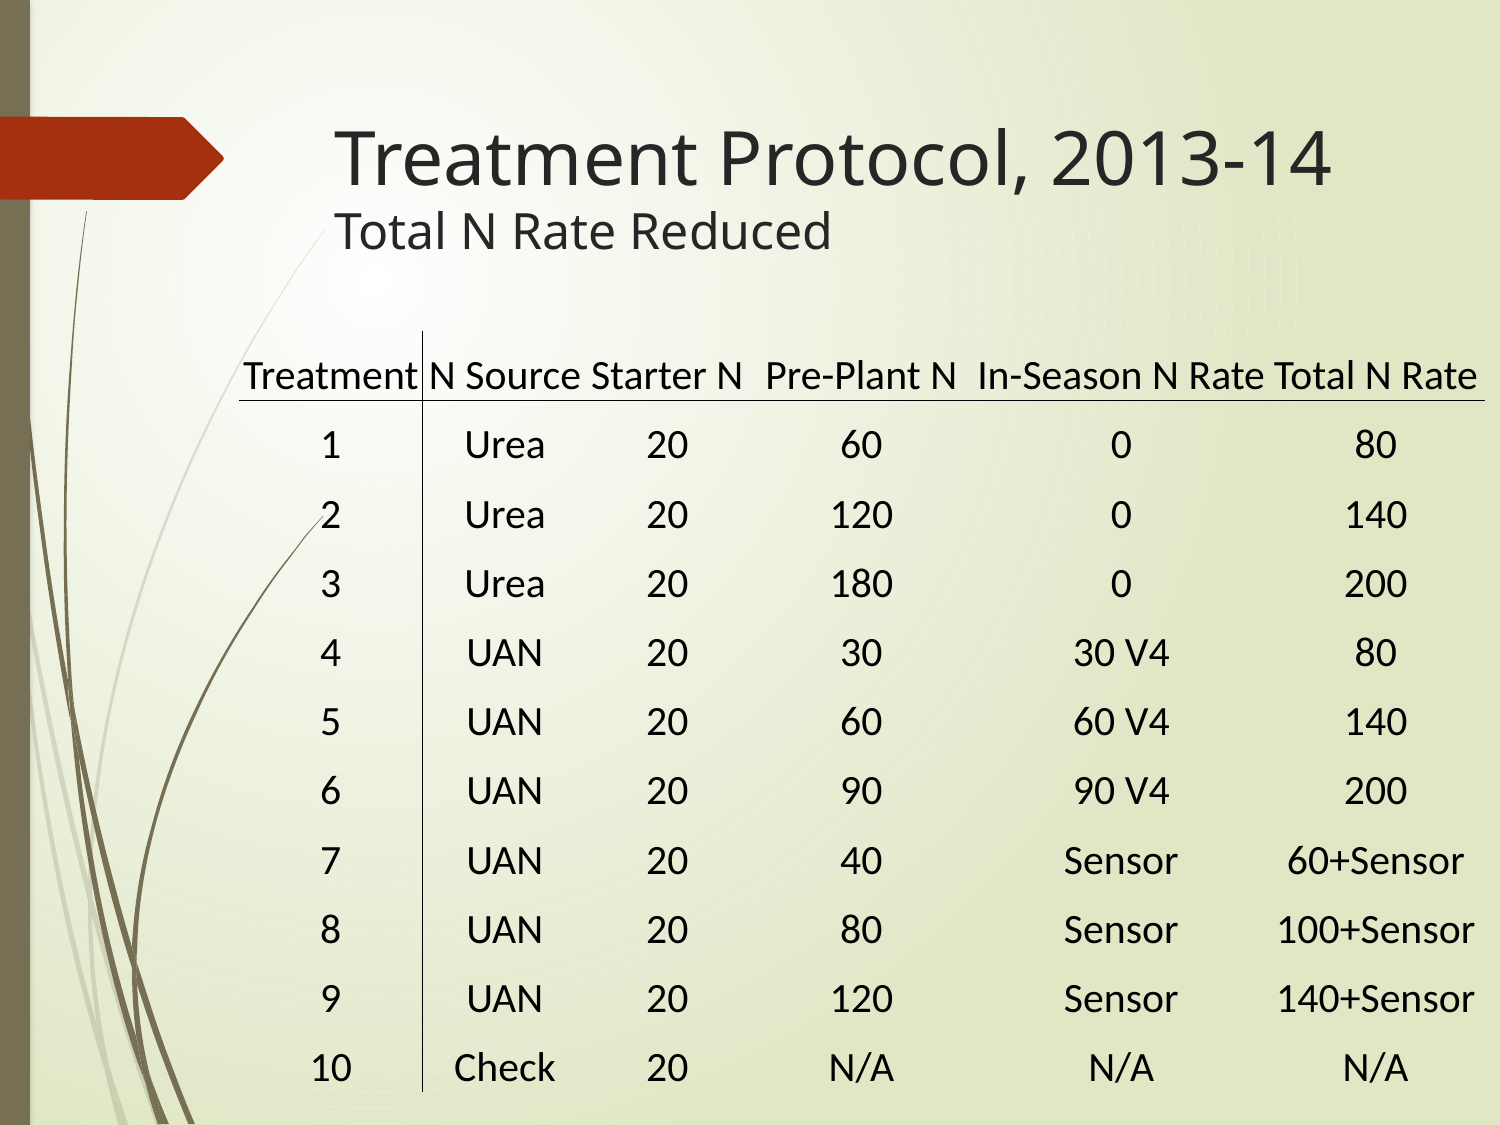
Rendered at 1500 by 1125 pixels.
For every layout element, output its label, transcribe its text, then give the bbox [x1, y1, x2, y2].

table_cell 1 [239, 401, 422, 469]
table_header Starter N [588, 331, 747, 400]
table_cell 7 [239, 816, 422, 885]
table_cell 0 [976, 401, 1267, 469]
table_cell Urea [423, 401, 588, 469]
table_cell Urea [423, 539, 588, 608]
table_cell 60+Sensor [1267, 816, 1485, 885]
table_header Total N Rate [1267, 331, 1485, 400]
table_cell 10 [239, 1023, 422, 1092]
table_cell 20 [588, 816, 747, 885]
table_cell UAN [423, 816, 588, 885]
table_cell 20 [588, 954, 747, 1023]
table_cell 30 V4 [976, 608, 1267, 677]
table_cell 60 V4 [976, 677, 1267, 746]
table_cell 90 [747, 746, 976, 816]
table_cell 120 [747, 954, 976, 1023]
table_cell Sensor [976, 816, 1267, 885]
table_cell N/A [747, 1023, 976, 1092]
table_cell 60 [747, 677, 976, 746]
table_cell 20 [588, 885, 747, 954]
table_cell N/A [1267, 1023, 1485, 1092]
table_cell 6 [239, 746, 422, 816]
table_cell Check [423, 1023, 588, 1092]
table_cell 140+Sensor [1267, 954, 1485, 1023]
table_cell UAN [423, 608, 588, 677]
table_cell 5 [239, 677, 422, 746]
table_cell 140 [1267, 677, 1485, 746]
table_cell 20 [588, 539, 747, 608]
table_cell 180 [747, 539, 976, 608]
table_cell 8 [239, 885, 422, 954]
table_cell 80 [1267, 608, 1485, 677]
table_cell 80 [1267, 401, 1485, 469]
table_cell 90 V4 [976, 746, 1267, 816]
table_cell UAN [423, 885, 588, 954]
table_cell 20 [588, 608, 747, 677]
table_cell 200 [1267, 746, 1485, 816]
table_cell UAN [423, 746, 588, 816]
table_cell 20 [588, 746, 747, 816]
table_cell UAN [423, 677, 588, 746]
table_cell Urea [423, 469, 588, 539]
table_cell UAN [423, 954, 588, 1023]
table_cell Sensor [976, 885, 1267, 954]
table_cell 0 [976, 469, 1267, 539]
table_header N Source [423, 331, 588, 400]
table_cell 20 [588, 401, 747, 469]
table_cell 2 [239, 469, 422, 539]
table_cell 20 [588, 469, 747, 539]
table_header Pre-Plant N [747, 331, 976, 400]
table_cell 20 [588, 677, 747, 746]
table_cell 100+Sensor [1267, 885, 1485, 954]
table_cell 30 [747, 608, 976, 677]
table_cell 60 [747, 401, 976, 469]
table_cell 80 [747, 885, 976, 954]
table_cell 40 [747, 816, 976, 885]
table_header Treatment [239, 331, 422, 400]
table_cell 3 [239, 539, 422, 608]
table_header In-Season N Rate [976, 331, 1267, 400]
table_cell 20 [588, 1023, 747, 1092]
table_cell 200 [1267, 539, 1485, 608]
table_cell 140 [1267, 469, 1485, 539]
table_cell 0 [976, 539, 1267, 608]
title Treatment Protocol, 2013-14 Total N Rate Reduced [319, 102, 1400, 313]
table_cell 9 [239, 954, 422, 1023]
table_cell Sensor [976, 954, 1267, 1023]
table_cell 120 [747, 469, 976, 539]
table_cell N/A [976, 1023, 1267, 1092]
table_cell 4 [239, 608, 422, 677]
